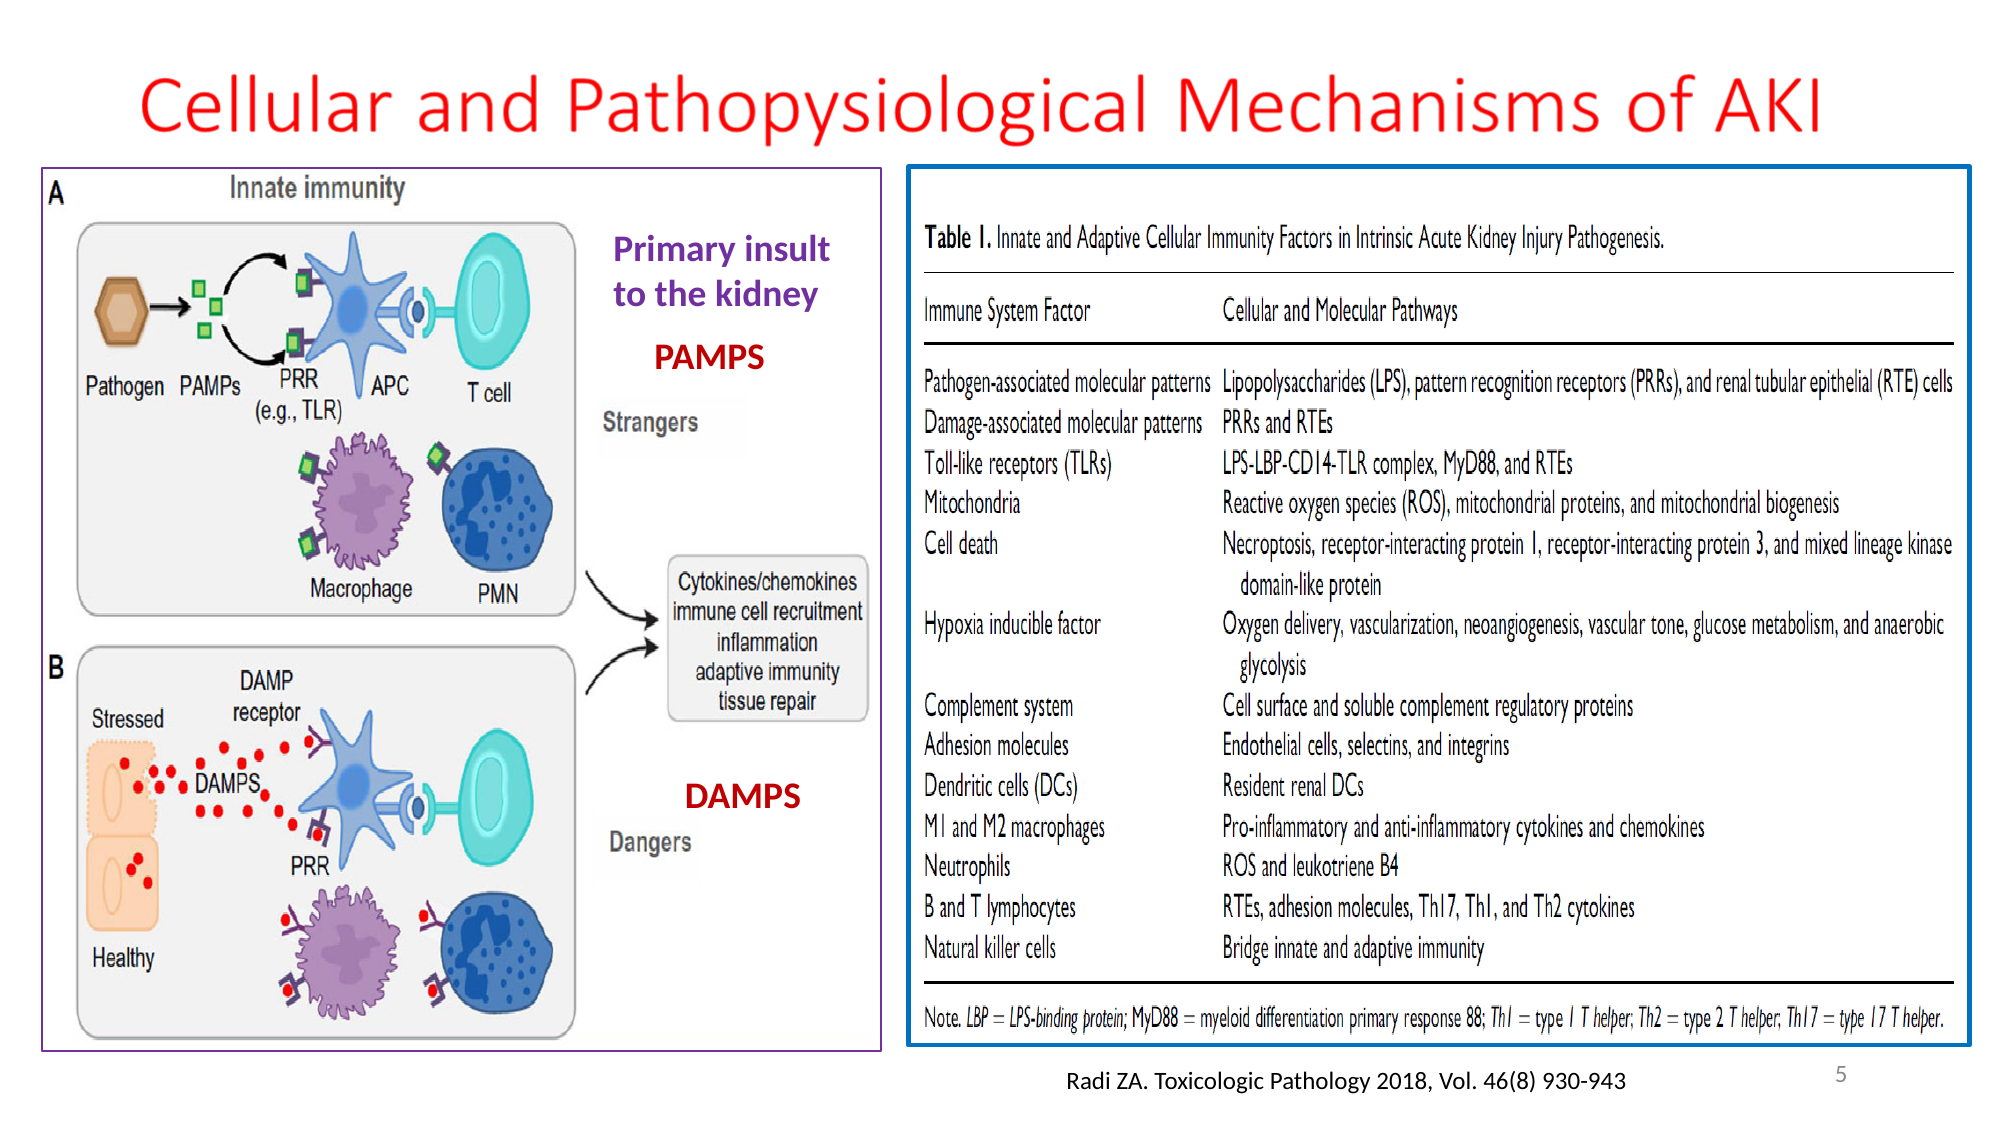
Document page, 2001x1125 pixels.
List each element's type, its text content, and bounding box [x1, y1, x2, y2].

slide_number Radi ZA. Toxicologic Pathology 2018, Vol. 46(8) 930-943 [1051, 1050, 1824, 1110]
picture [86, 0, 1968, 1043]
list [42, 168, 880, 1050]
slide_number 5 [1412, 1047, 1863, 1103]
